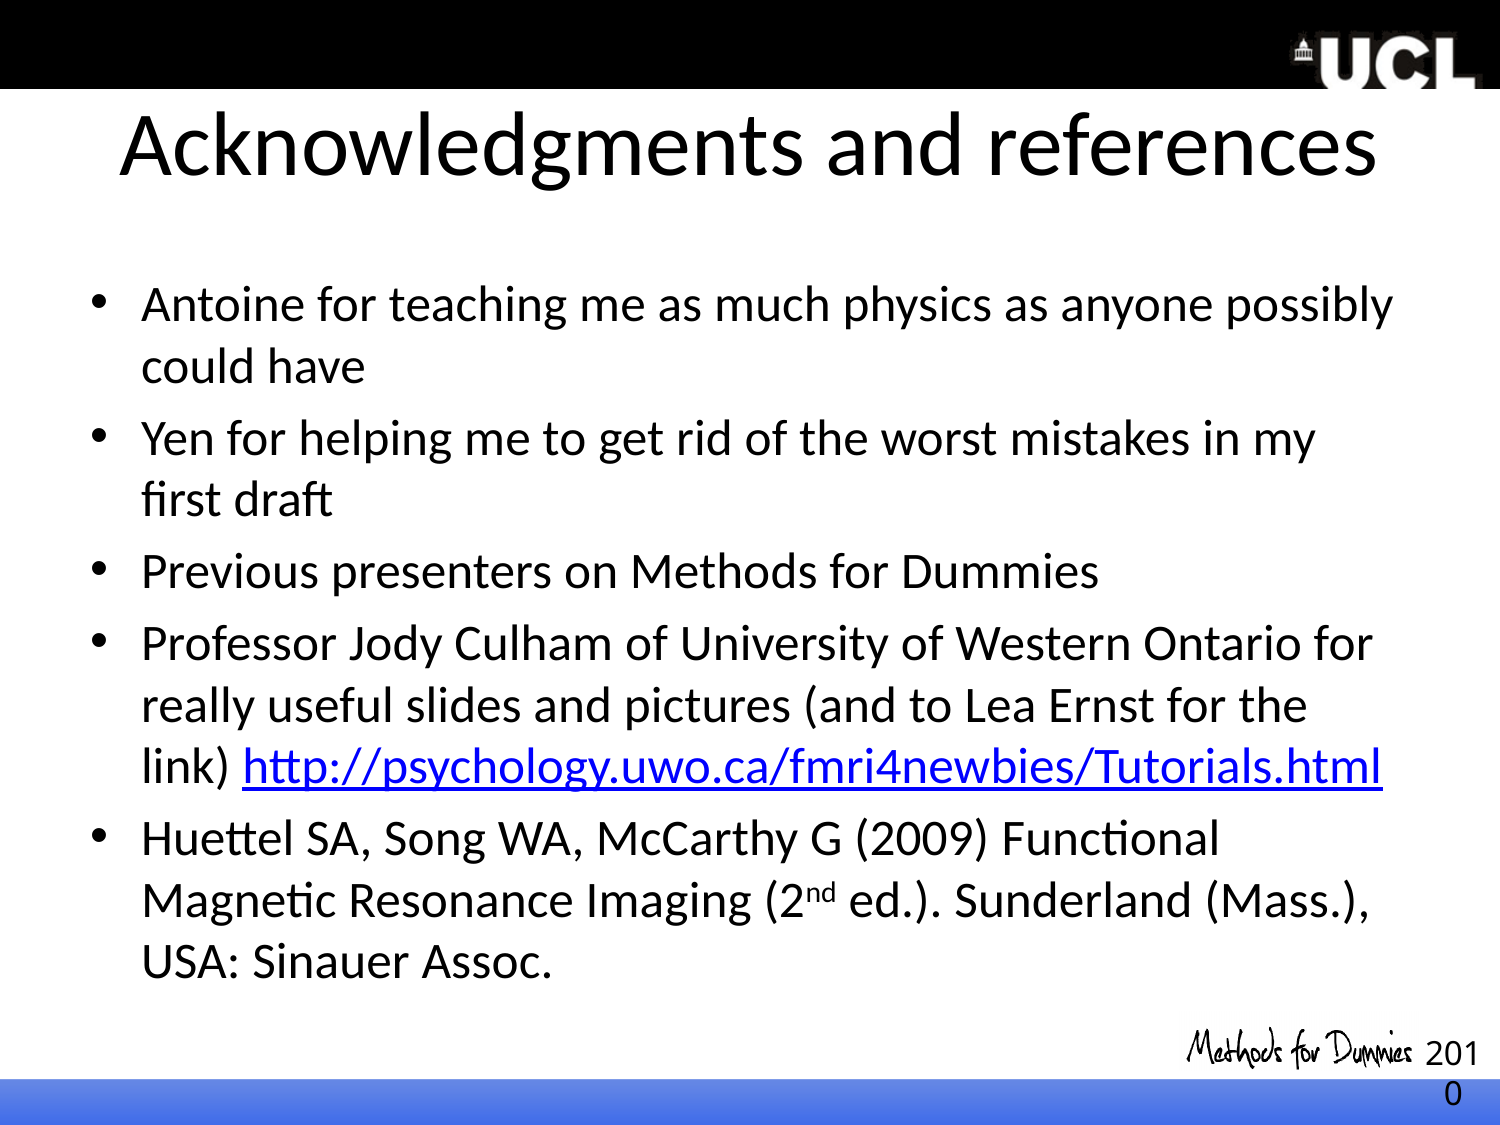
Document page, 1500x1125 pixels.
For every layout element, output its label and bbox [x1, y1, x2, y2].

text_box [0, 0, 1500, 1125]
